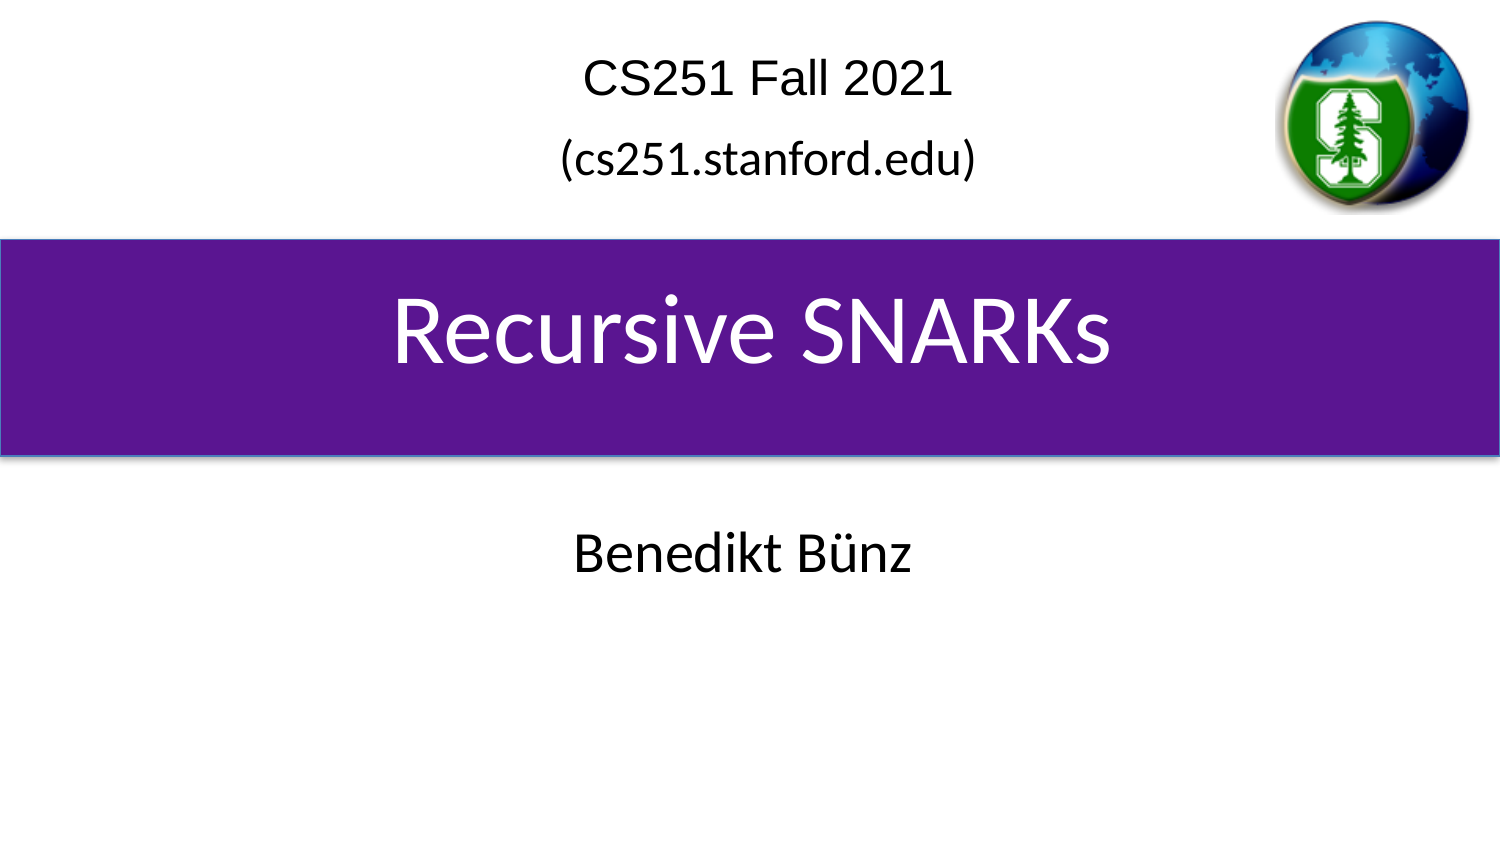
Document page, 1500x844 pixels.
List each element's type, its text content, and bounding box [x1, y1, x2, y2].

text_box (cs251.stanford.edu) [544, 118, 993, 193]
text_box CS251 Fall 2021 [567, 38, 970, 114]
text_box Benedikt Bünz [559, 506, 941, 591]
picture [1274, 13, 1476, 215]
title Recursive SNARKs [28, 271, 1476, 435]
